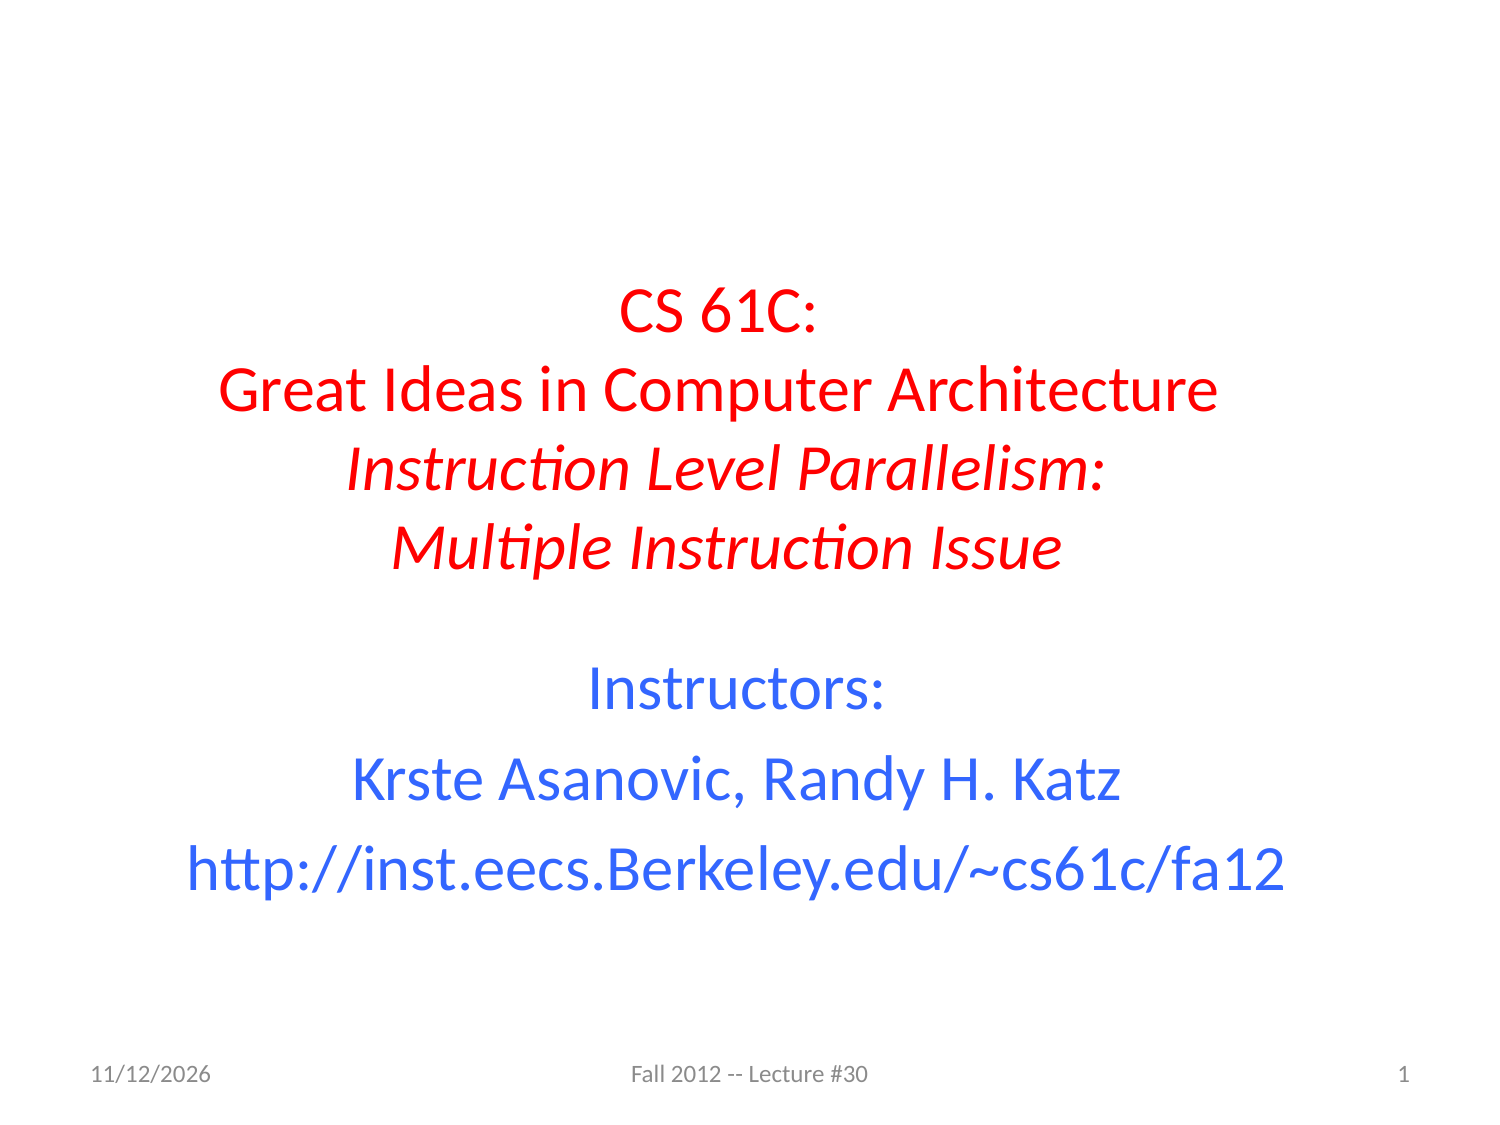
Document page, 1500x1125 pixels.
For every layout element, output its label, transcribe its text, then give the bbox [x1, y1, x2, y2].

subtitle Instructors: Krste Asanovic, Randy H. Katz http://inst.eecs.Berkeley.edu/~cs61c/fa12 [166, 637, 1309, 925]
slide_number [75, 1042, 425, 1103]
slide_number 1 [1074, 1042, 1425, 1103]
footer Fall 2012 -- Lecture #30 [512, 1042, 988, 1103]
title CS 61C: Great Ideas in Computer Architecture Instruction Level Parallelism: Multiple Instruction Issue [66, 258, 1388, 591]
